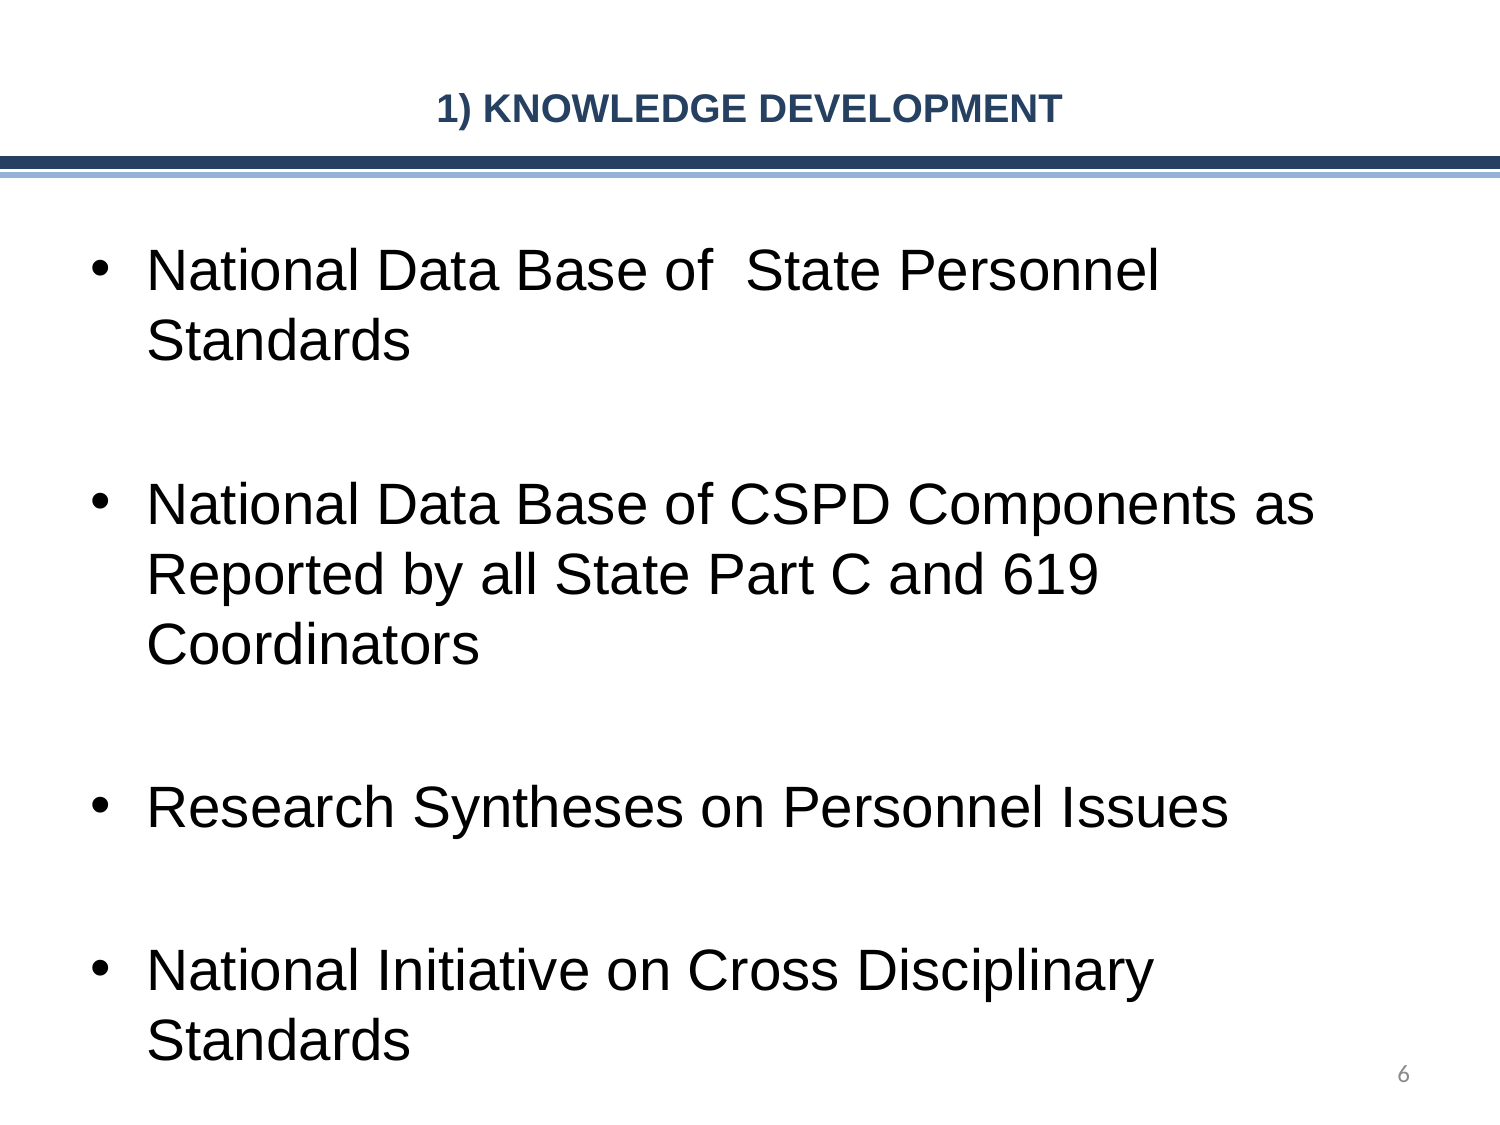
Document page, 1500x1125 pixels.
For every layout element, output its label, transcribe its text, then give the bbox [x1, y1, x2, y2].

slide_number 6 [1074, 1042, 1425, 1103]
list National Data Base of State Personnel Standards National Data Base of CSPD Components as Reported by all State Part C and 619 Coordinators Research Syntheses on Personnel Issues National Initiative on Cross Disciplinary Standards [75, 224, 1425, 1075]
title 1) Knowledge Development [75, 0, 1425, 188]
